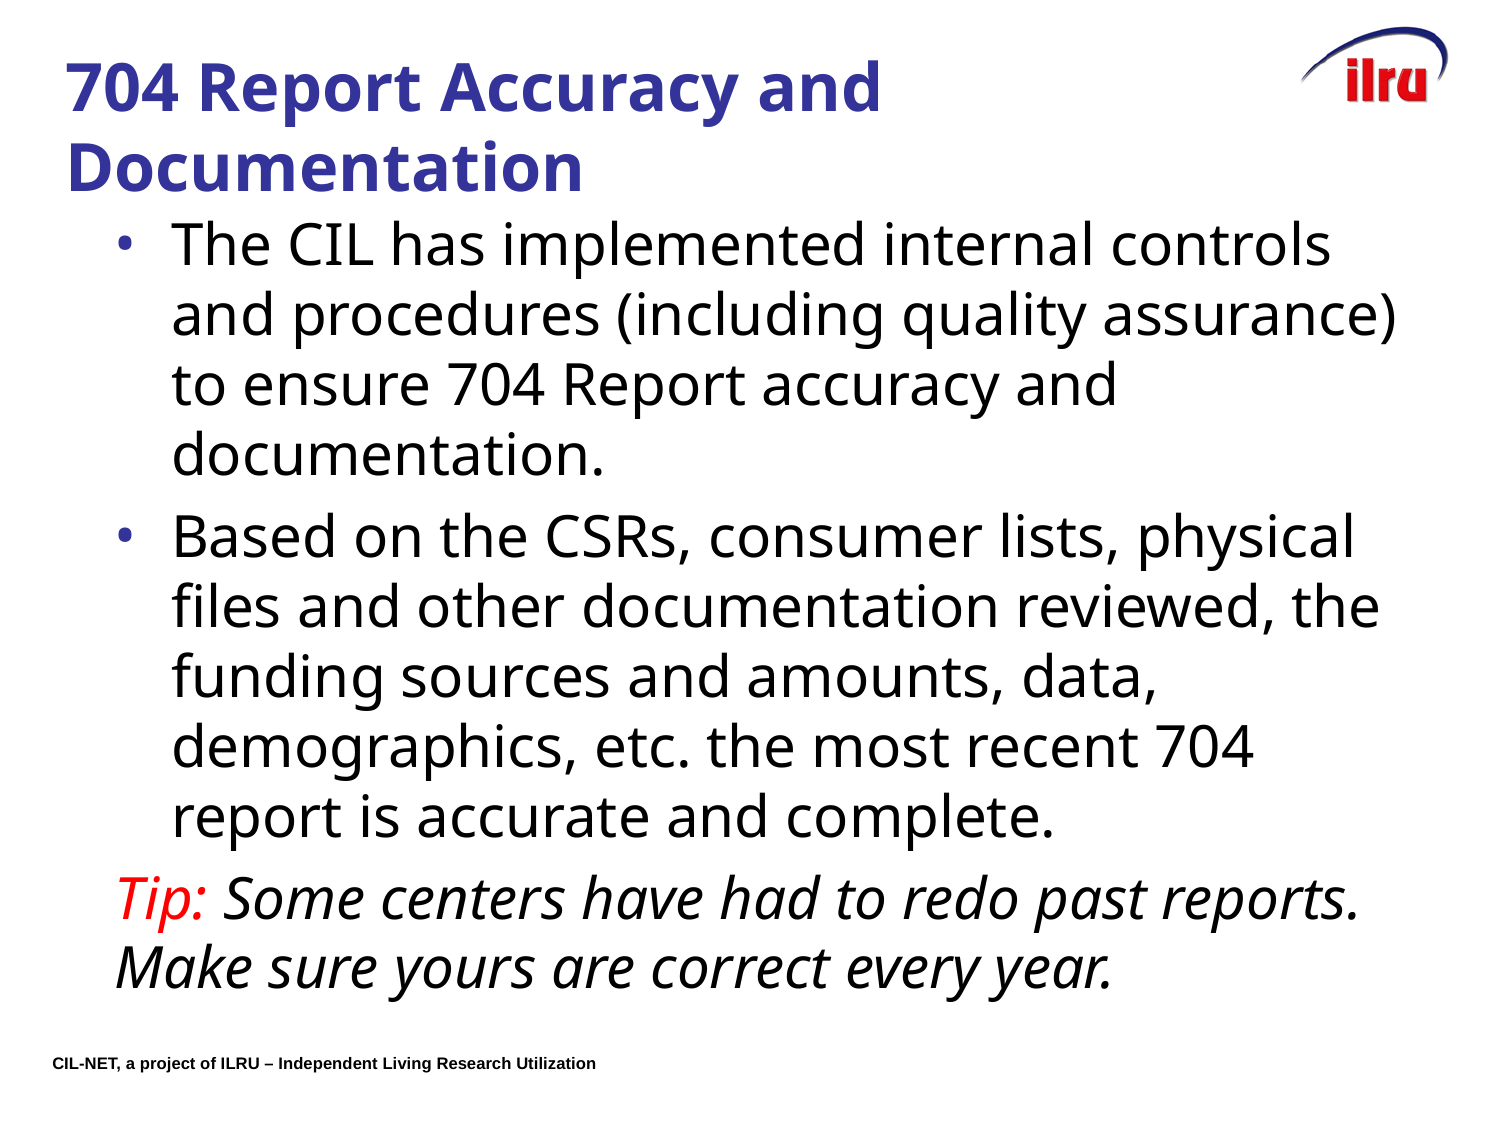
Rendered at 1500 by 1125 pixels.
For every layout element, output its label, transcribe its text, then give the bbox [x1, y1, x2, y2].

title 704 Report Accuracy and Documentation [49, 74, 1413, 176]
list The CIL has implemented internal controls and procedures (including quality assurance) to ensure 704 Report accuracy and documentation. Based on the CSRs, consumer lists, physical files and other documentation reviewed, the funding sources and amounts, data, demographics, etc. the most recent 704 report is accurate and complete. Tip: Some centers have had to redo past reports. Make sure yours are correct every year. [99, 200, 1425, 1025]
picture [1299, 24, 1463, 103]
